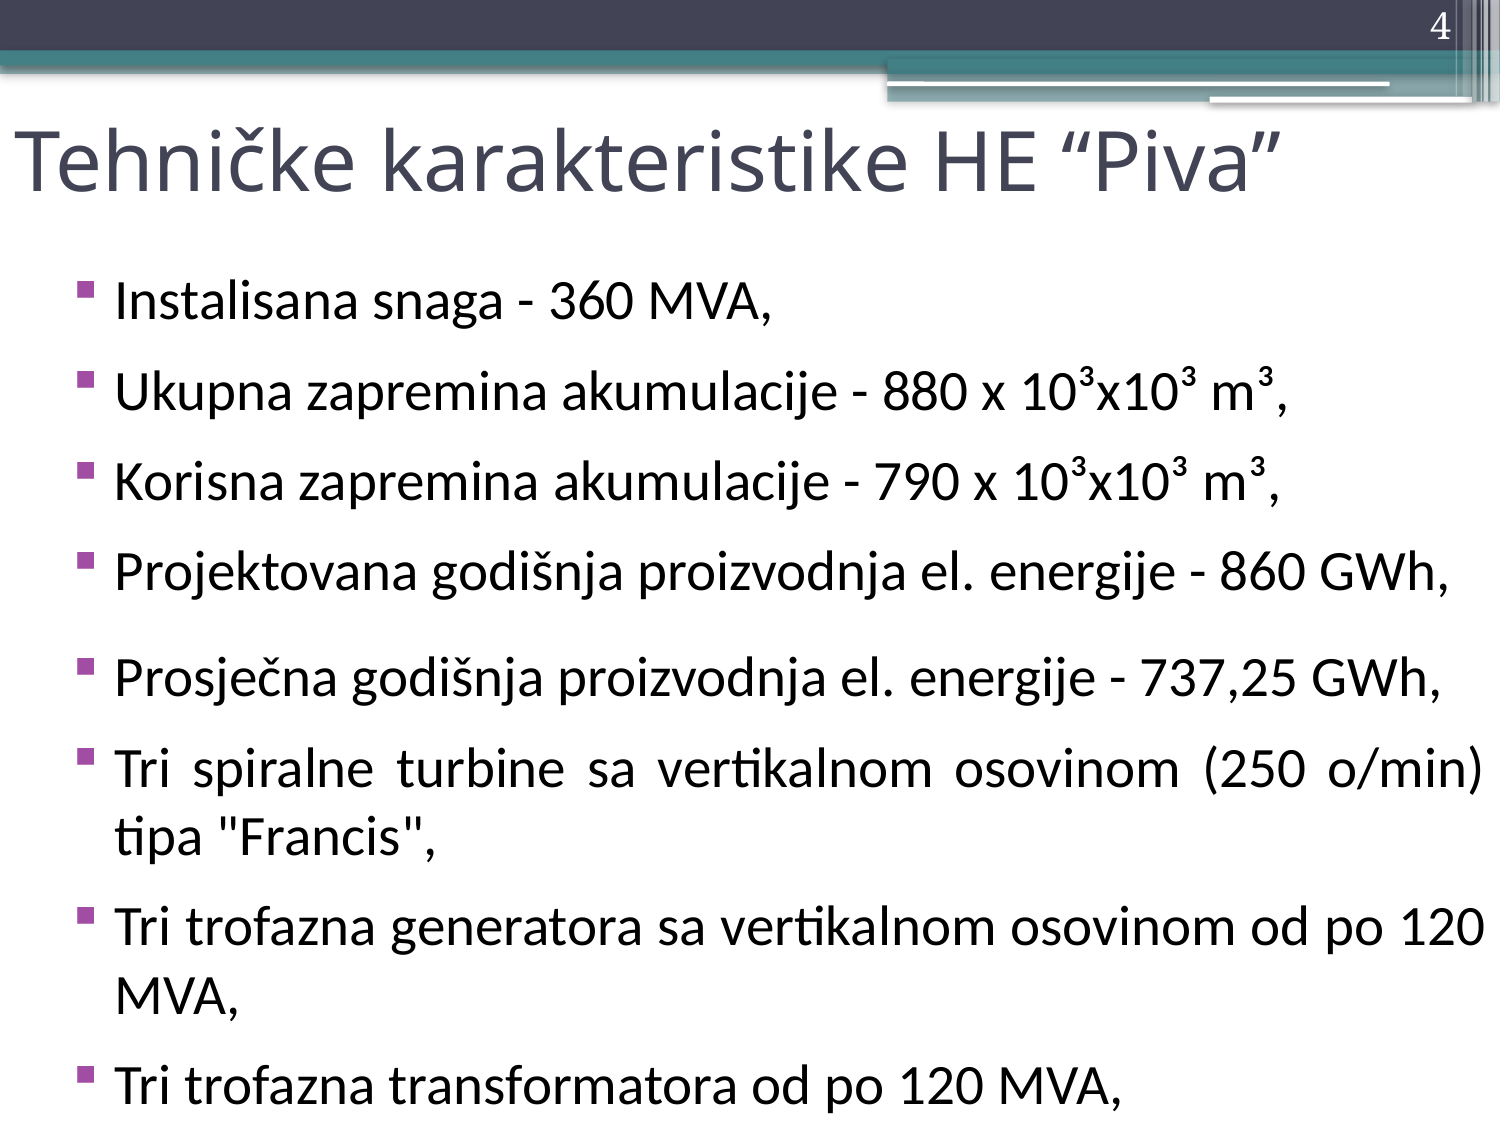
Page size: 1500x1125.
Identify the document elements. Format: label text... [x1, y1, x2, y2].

list Instalisana snaga - 360 MVA, Ukupna zapremina akumulacije - 880 x 10³x10³ m³, Korisna zapremina akumulacije - 790 x 10³x10³ m³, Projektovana godišnja proizvodnja el. energije - 860 GWh, Prosječna godišnja proizvodnja el. energije - 737,25 GWh, Tri spiralne turbine sa vertikalnom osovinom (250 o/min) tipa "Francis", Tri trofazna generatora sa vertikalnom osovinom od po 120 MVA, Tri trofazna transformatora od po 120 MVA, [41, 255, 1500, 1125]
title Tehničke karakteristike HE “Piva” [0, 66, 1350, 251]
slide_number 4 [1341, 0, 1466, 61]
